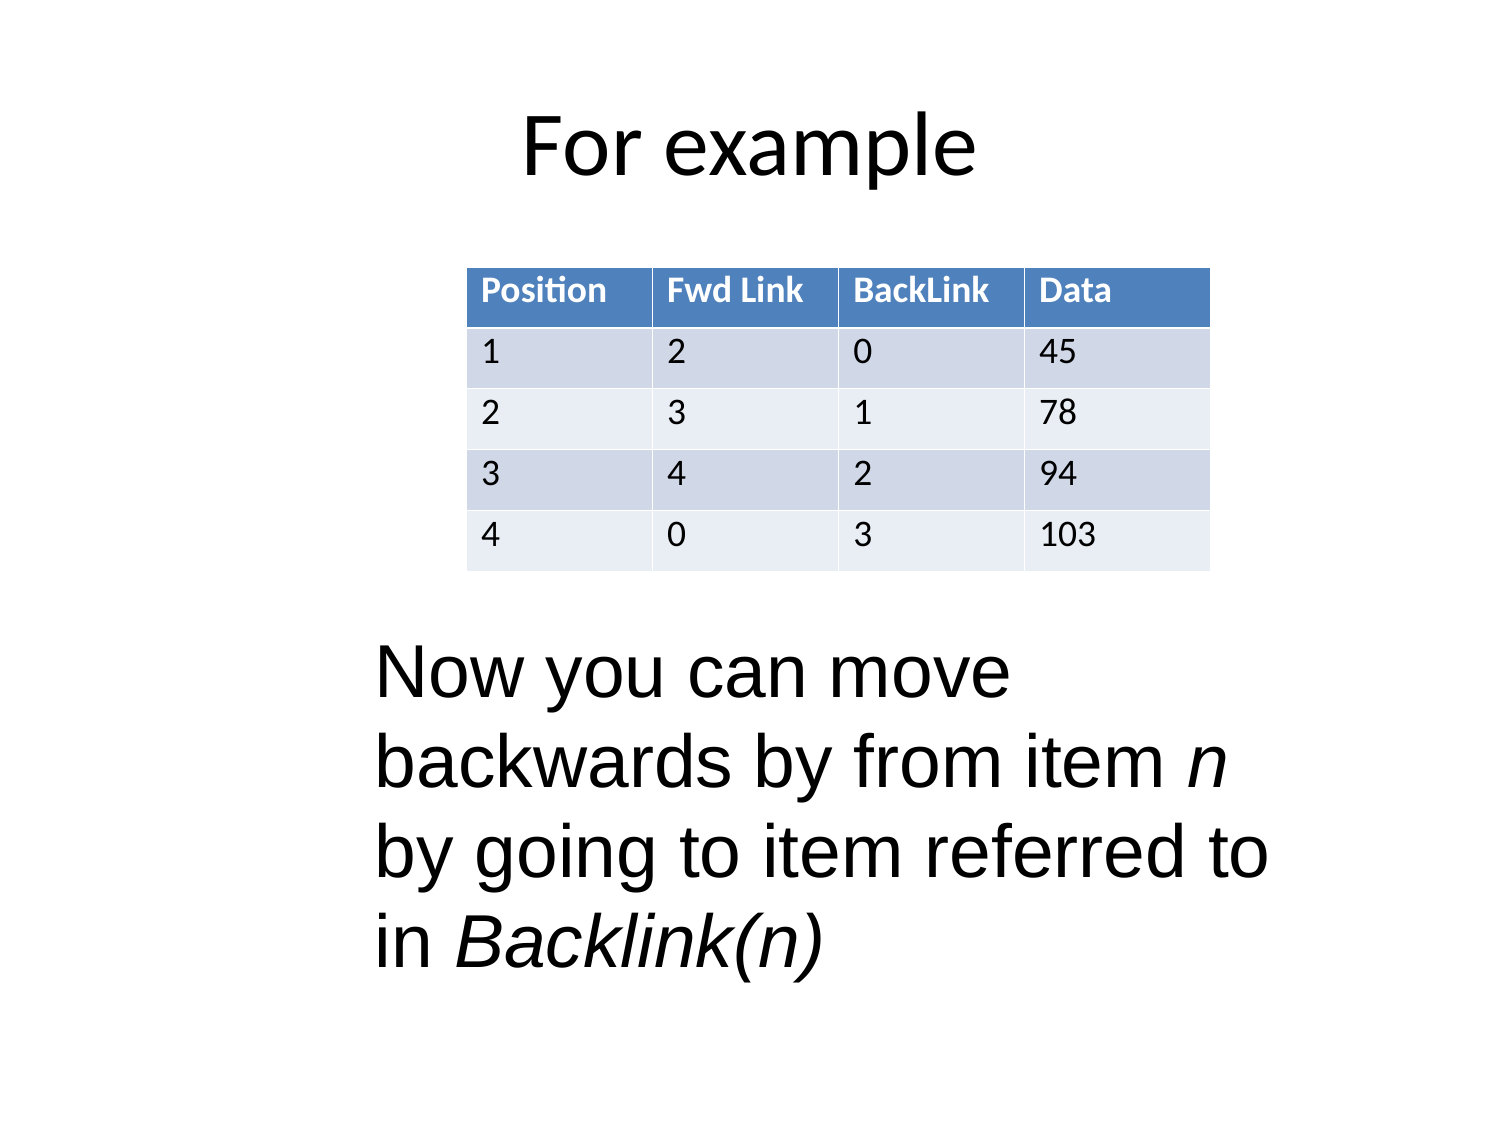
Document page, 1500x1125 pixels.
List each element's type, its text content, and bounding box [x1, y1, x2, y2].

table_cell 3 [467, 450, 652, 510]
table_cell 4 [653, 450, 838, 510]
table_cell 45 [1025, 329, 1210, 388]
table_cell 1 [467, 329, 652, 388]
text_box Now you can move backwards by from item n by going to item referred to in Backlink(n) [360, 615, 1306, 991]
table_cell 1 [839, 389, 1024, 449]
table_header Data [1025, 268, 1210, 327]
table_cell 78 [1025, 389, 1210, 449]
table_cell 2 [467, 389, 652, 449]
table_cell 2 [653, 329, 838, 388]
table_cell 2 [839, 450, 1024, 510]
table_cell 0 [653, 511, 838, 571]
table_cell 94 [1025, 450, 1210, 510]
table_cell 3 [653, 389, 838, 449]
table_header BackLink [839, 268, 1024, 327]
table_cell 3 [839, 511, 1024, 571]
table_cell 103 [1025, 511, 1210, 571]
table_header Position [467, 268, 652, 327]
table_header Fwd Link [653, 268, 838, 327]
title For example [75, 45, 1425, 233]
table_cell 4 [467, 511, 652, 571]
table_cell 0 [839, 329, 1024, 388]
